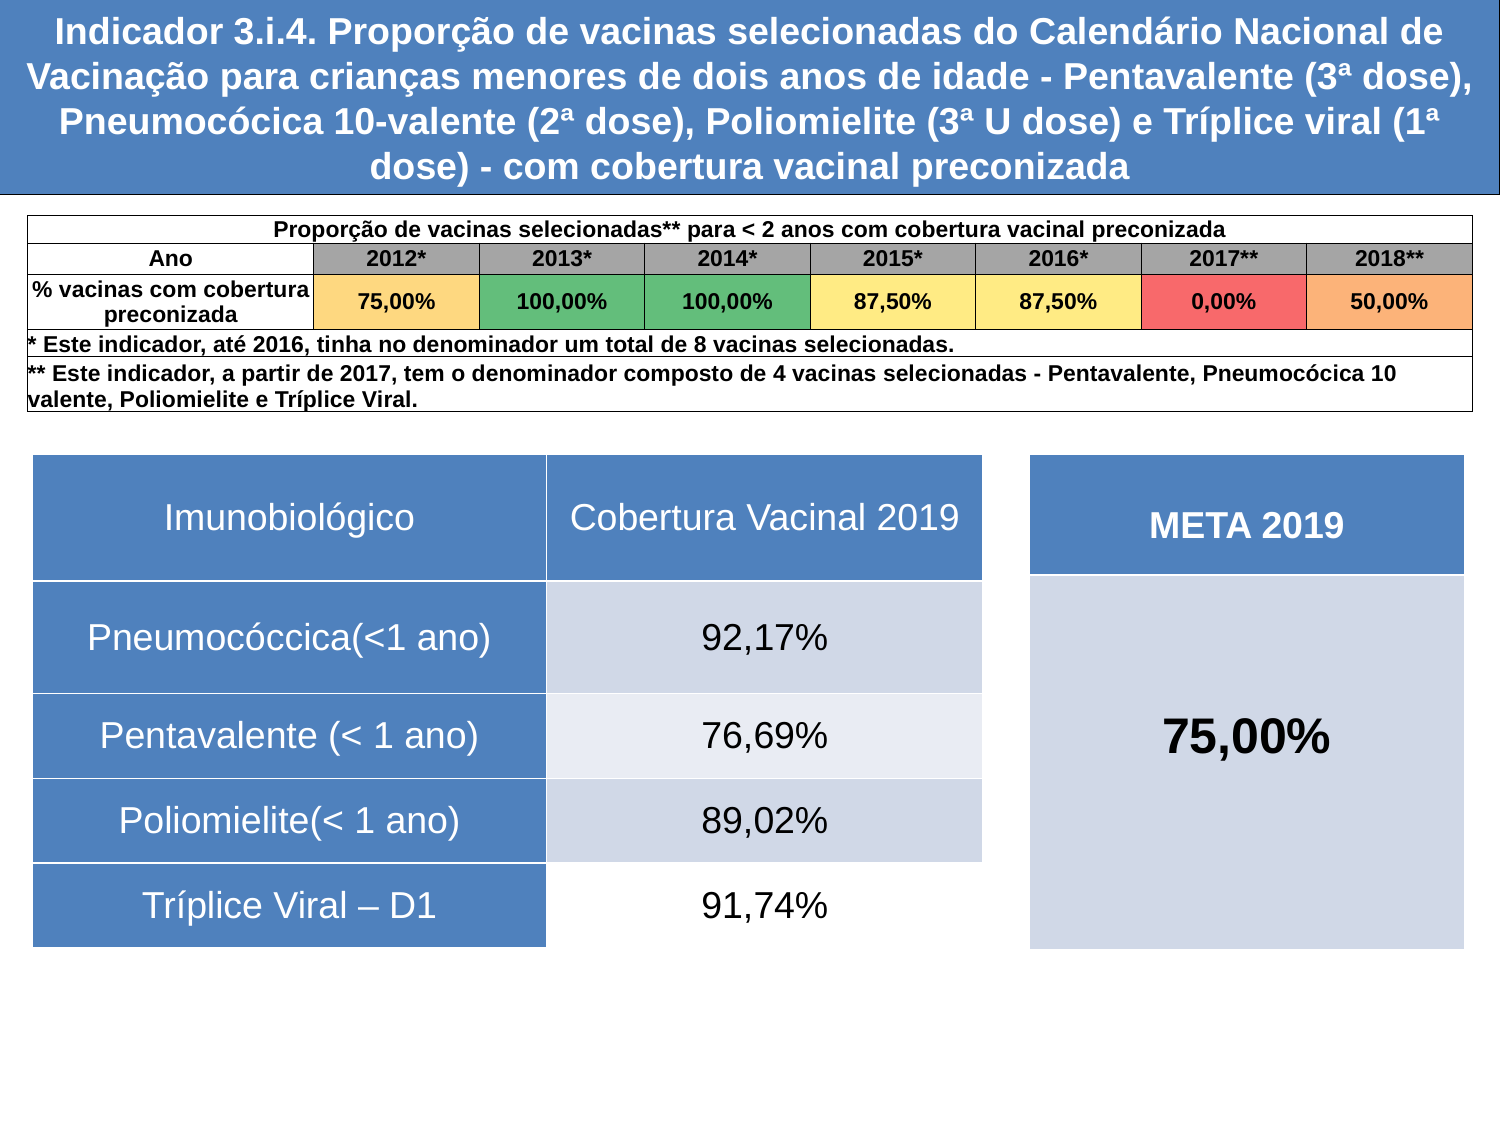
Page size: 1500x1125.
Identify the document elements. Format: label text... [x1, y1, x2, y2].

table_cell 2015* [811, 244, 975, 274]
table_cell 50,00% [1307, 275, 1472, 329]
table_cell Pentavalente (< 1 ano) [33, 694, 546, 778]
table_header Cobertura Vacinal 2019 [547, 455, 982, 580]
table_cell 2017** [1142, 244, 1306, 274]
table_cell 2016* [976, 244, 1141, 274]
text_box Indicador 3.i.4. Proporção de vacinas selecionadas do Calendário Nacional de Vacinação para crianças menores de dois anos de idade - Pentavalente (3ª dose), Pneumocócica 10-valente (2ª dose), Poliomielite (3ª U dose) e Tríplice viral (1ª dose) - com cobertura vacinal preconizada [0, 0, 1500, 195]
table_cell 91,74% [547, 864, 982, 947]
table_cell 2014* [645, 244, 810, 274]
table_cell Poliomielite(< 1 ano) [33, 779, 546, 862]
table_cell 87,50% [811, 275, 975, 329]
table_cell 92,17% [547, 582, 982, 693]
table_header META 2019 [1030, 455, 1464, 574]
table_cell 75,00% [1030, 576, 1464, 949]
table_cell 100,00% [480, 275, 644, 329]
table_cell 2013* [480, 244, 644, 274]
table_header Imunobiológico [33, 455, 546, 580]
table_cell % vacinas com cobertura preconizada [28, 275, 313, 329]
table_cell 2012* [314, 244, 479, 274]
table_cell 100,00% [645, 275, 810, 329]
table_cell * Este indicador, até 2016, tinha no denominador um total de 8 vacinas selecionadas. [28, 330, 1472, 356]
table_cell 75,00% [314, 275, 479, 329]
table_cell 0,00% [1142, 275, 1306, 329]
table_cell 76,69% [547, 694, 982, 778]
table_cell 2018** [1307, 244, 1472, 274]
table_cell ** Este indicador, a partir de 2017, tem o denominador composto de 4 vacinas selecionadas - Pentavalente, Pneumocócica 10 valente, Poliomielite e Tríplice Viral. [28, 357, 1472, 411]
table_cell 87,50% [976, 275, 1141, 329]
table_cell Tríplice Viral – D1 [33, 864, 546, 947]
table_cell Pneumocóccica(<1 ano) [33, 582, 546, 693]
table_cell 89,02% [547, 779, 982, 862]
table_header Proporção de vacinas selecionadas** para < 2 anos com cobertura vacinal preconizada [28, 216, 1472, 243]
table_cell Ano [28, 244, 313, 274]
